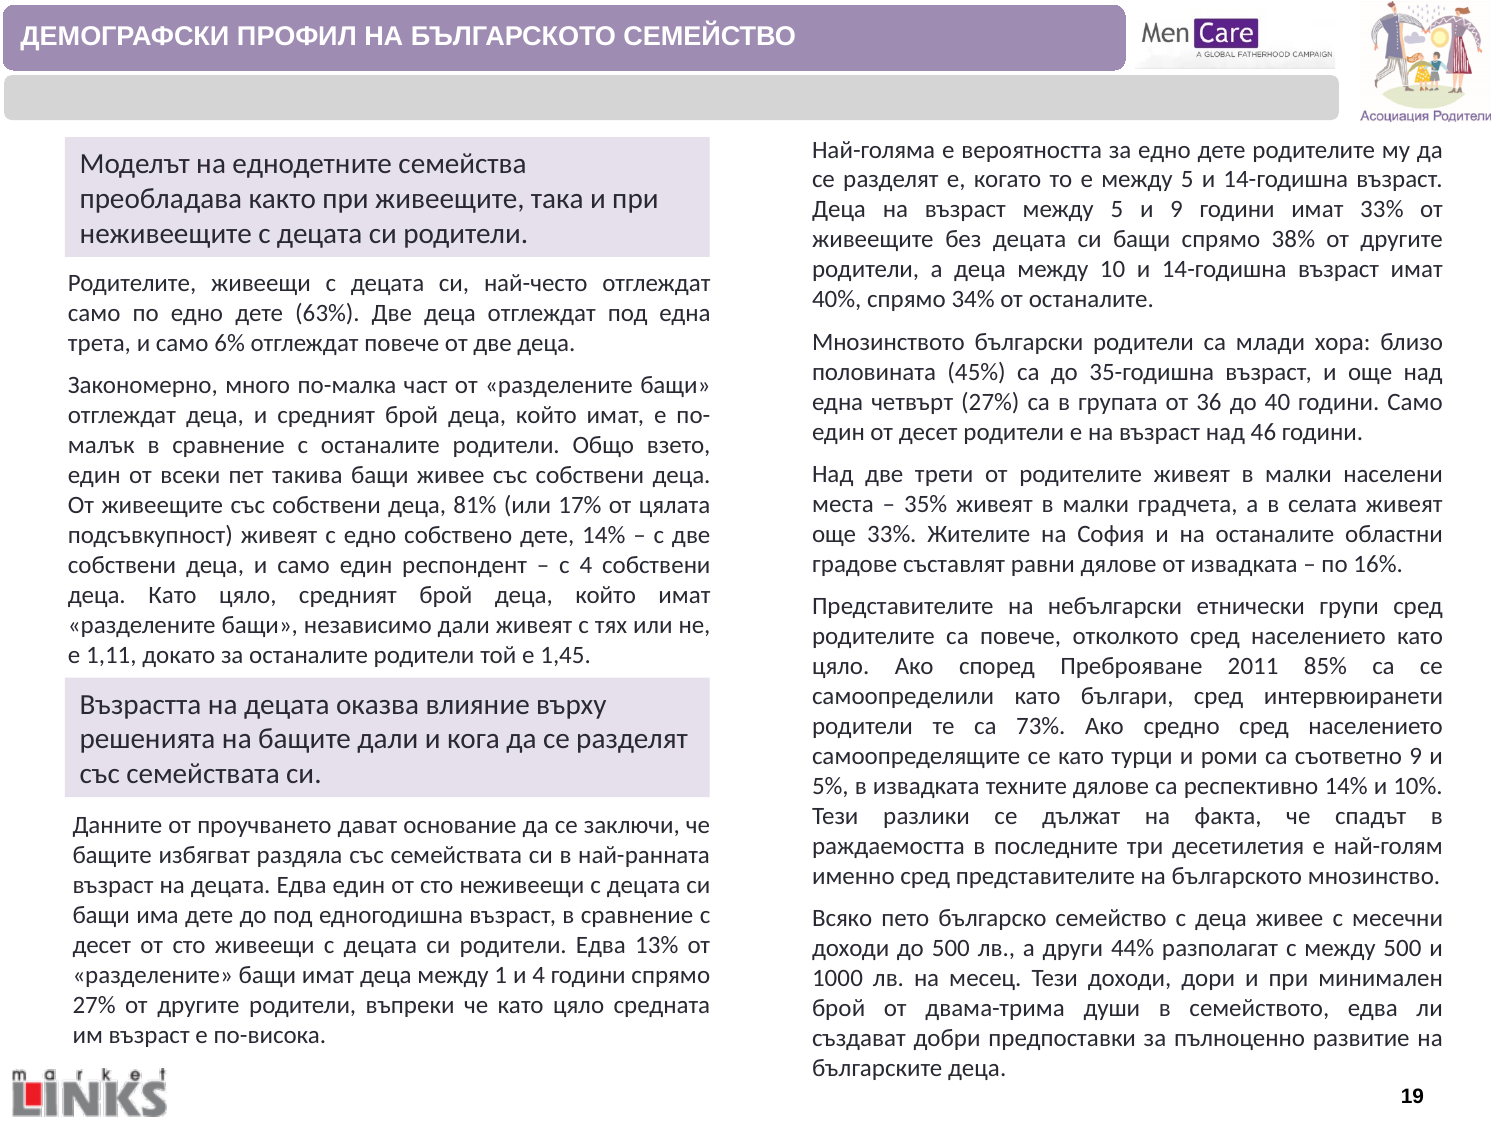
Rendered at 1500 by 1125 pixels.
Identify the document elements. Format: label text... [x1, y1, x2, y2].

text_box Моделът на еднодетните семейства преобладава както при живеещите, така и при неживеещите с децата си родители. [64, 137, 710, 257]
text_box ДЕМОГРАФСКИ ПРОФИЛ НА БЪЛГАРСКОТО СЕМЕЙСТВО [5, 8, 1323, 61]
text_box Възрастта на децата оказва влияние върху решенията на бащите дали и кога да се разделят със семействата си. [64, 677, 710, 798]
picture [1134, 9, 1336, 69]
text_box Данните от проучването дават основание да се заключи, че бащите избягват раздяла със семействата си в най-ранната възраст на децата. Едва един от сто неживеещи с децата си бащи има дете до под едногодишна възраст, в сравнение с десет от сто живеещи с децата си родители. Едва 13% от «разделените» бащи имат деца между 1 и 4 години спрямо 27% от другите родители, въпреки че като цяло средната им възраст е по-висока. [57, 801, 727, 1056]
picture [12, 1068, 167, 1117]
picture [1360, 1, 1491, 122]
text_box Родителите, живеещи с децата си, най-често отглеждат само по едно дете (63%). Две деца отглеждат под една трета, и само 6% отглеждат повече от две деца. Закономерно, много по-малка част от «разделените бащи» отглеждат деца, и средният брой деца, който имат, е по-малък в сравнение с останалите родители. Общо взето, един от всеки пет такива бащи живее със собствени деца. От живеещите със собствени деца, 81% (или 17% от цялата подсъвкупност) живеят с едно собствено дете, 14% – с две собствени деца, и само един респондент – с 4 собствени деца. Като цяло, средният брой деца, който имат «разделените бащи», независимо дали живеят с тях или не, е 1,11, докато за останалите родители той е 1,45. [53, 259, 727, 676]
text_box Най-голяма е вероятността за едно дете родителите му да се разделят е, когато то е между 5 и 14-годишна възраст. Деца на възраст между 5 и 9 години имат 33% от живеещите без децата си бащи спрямо 38% от другите родители, а деца между 10 и 14-годишна възраст имат 40%, спрямо 34% от останалите. Мнозинството български родители са млади хора: близо половината (45%) са до 35-годишна възраст, и още над една четвърт (27%) са в групата от 36 до 40 години. Само един от десет родители е на възраст над 46 години. Над две трети от родителите живеят в малки населени места – 35% живеят в малки градчета, а в селата живеят още 33%. Жителите на София и на останалите областни градове съставлят равни дялове от извадката – по 16%. Представителите на небългарски етнически групи сред родителите са повече, отколкото сред населението като цяло. Ако според Преброяване 2011 85% са се самоопределили като българи, сред интервюиранети родители те са 73%. Ако средно сред населението самоопределящите се като турци и роми са съответно 9 и 5%, в извадката техните дялове са респективно 14% и 10%. Тези разлики се дължат на факта, че спадът в раждаемостта в последните три десетилетия е най-голям именно сред представителите на българското мнозинство. Всяко пето българско семейство с деца живее с месечни доходи до 500 лв., а други 44% разполагат с между 500 и 1000 лв. на месец. Тези доходи, дори и при минимален брой от двама-трима души в семейството, едва ли създават добри предпоставки за пълноценно развитие на българските деца. [797, 125, 1459, 1089]
